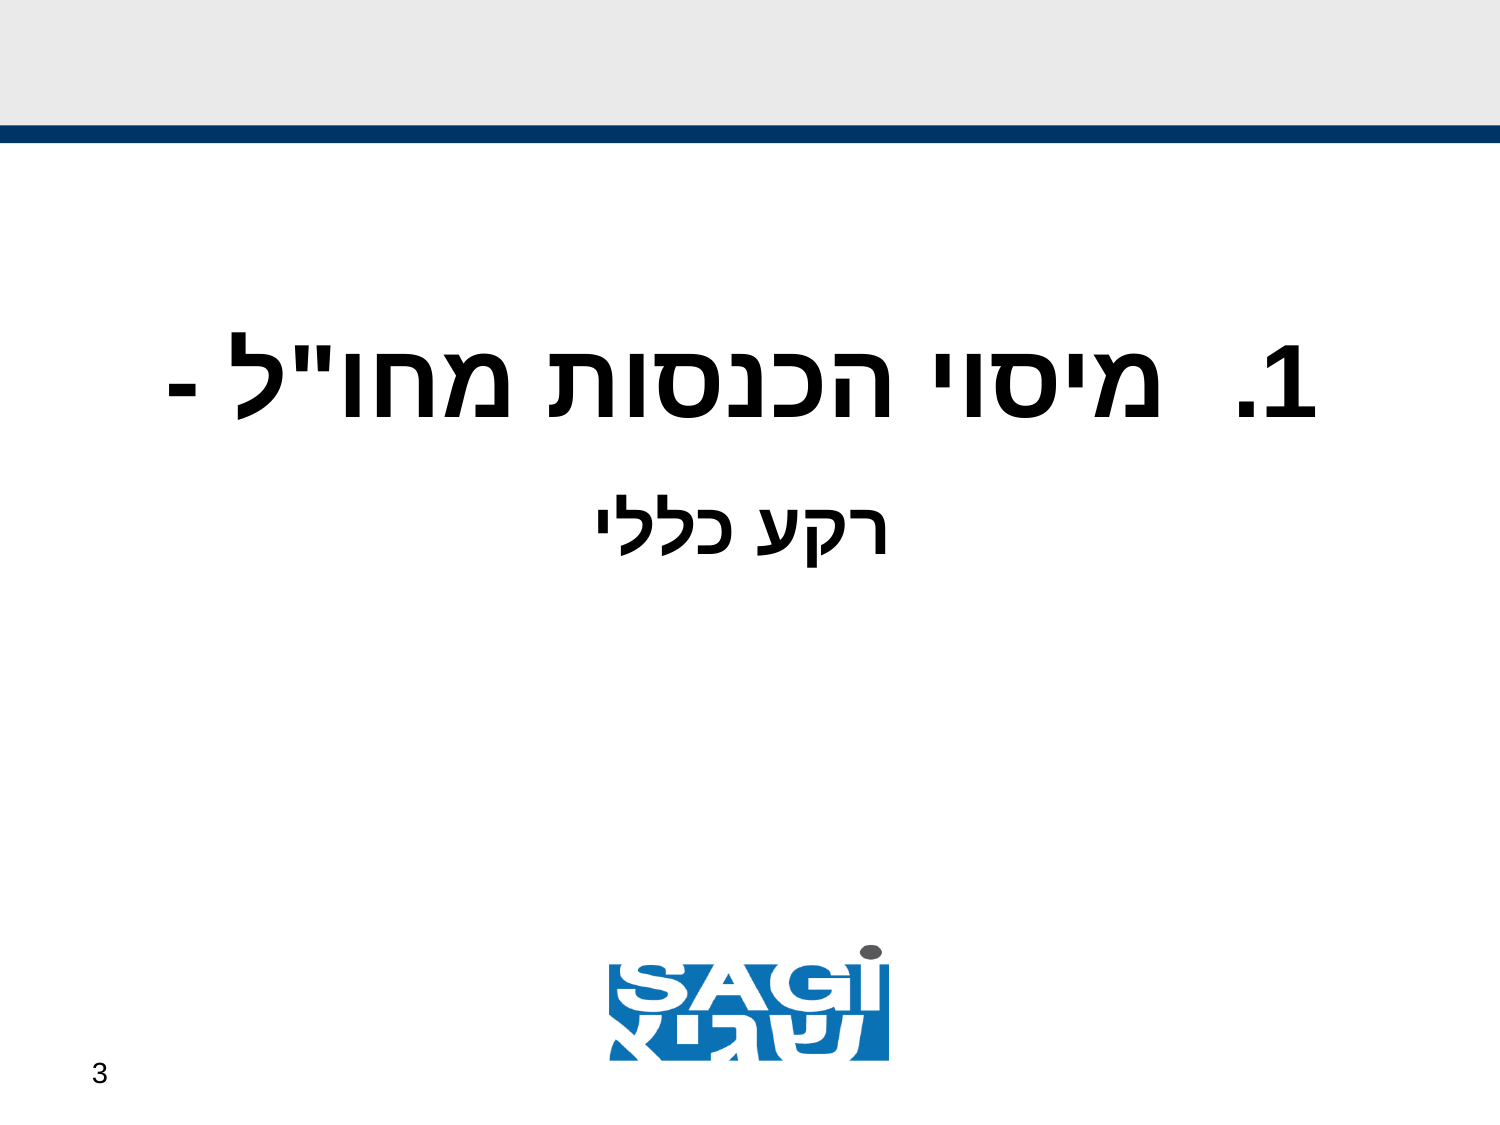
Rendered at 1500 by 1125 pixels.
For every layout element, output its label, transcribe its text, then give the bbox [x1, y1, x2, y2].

slide_number 3 [76, 1046, 428, 1125]
picture [596, 940, 904, 1063]
text_box מיסוי הכנסות מחו"ל - רקע כללי [150, 243, 1334, 780]
